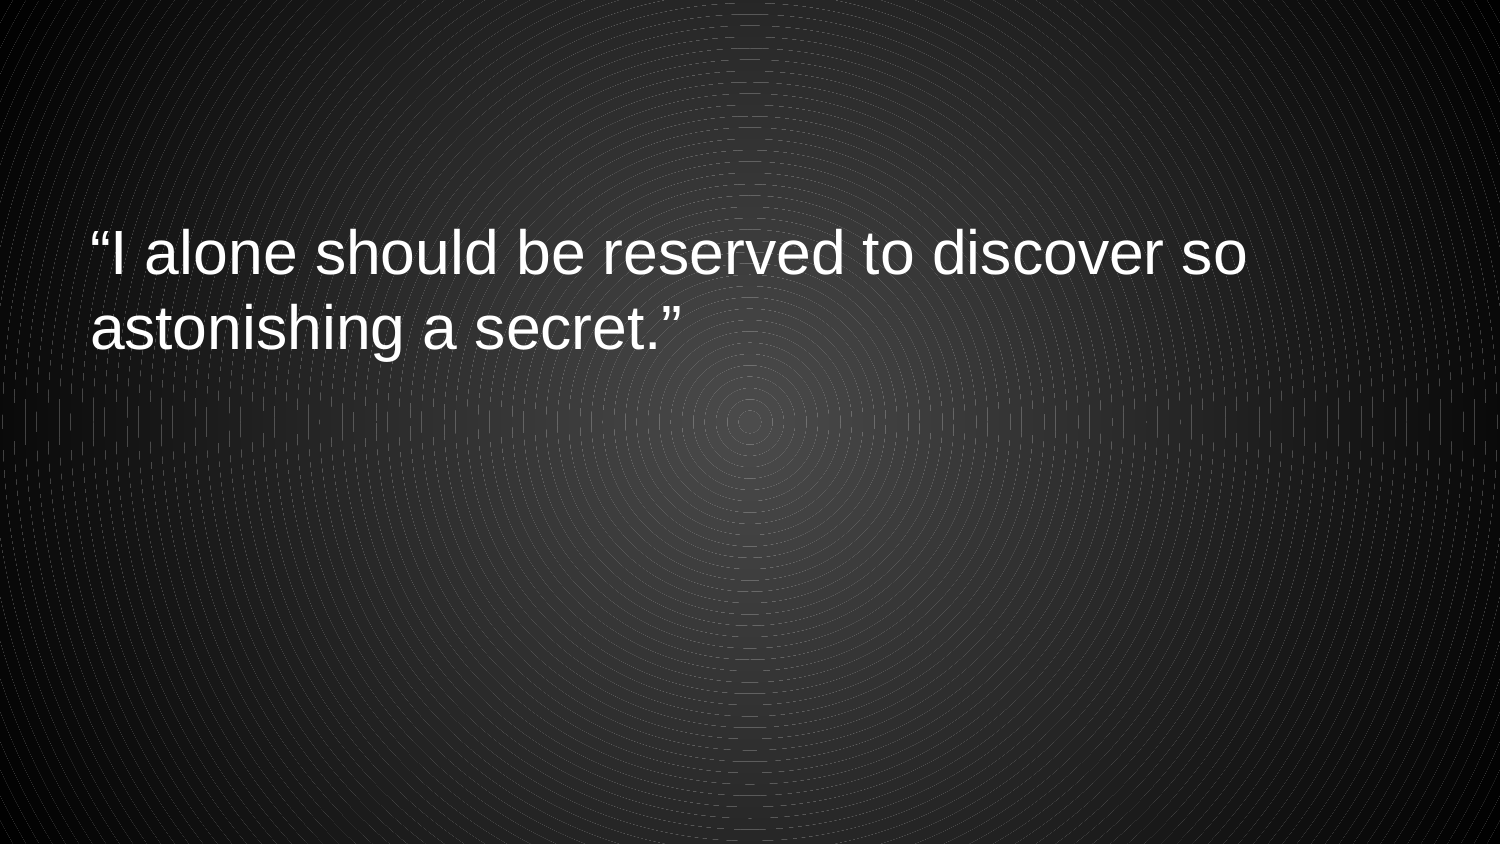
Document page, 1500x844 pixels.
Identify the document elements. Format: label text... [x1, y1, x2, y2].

list “I alone should be reserved to discover so astonishing a secret.” [75, 196, 1425, 808]
